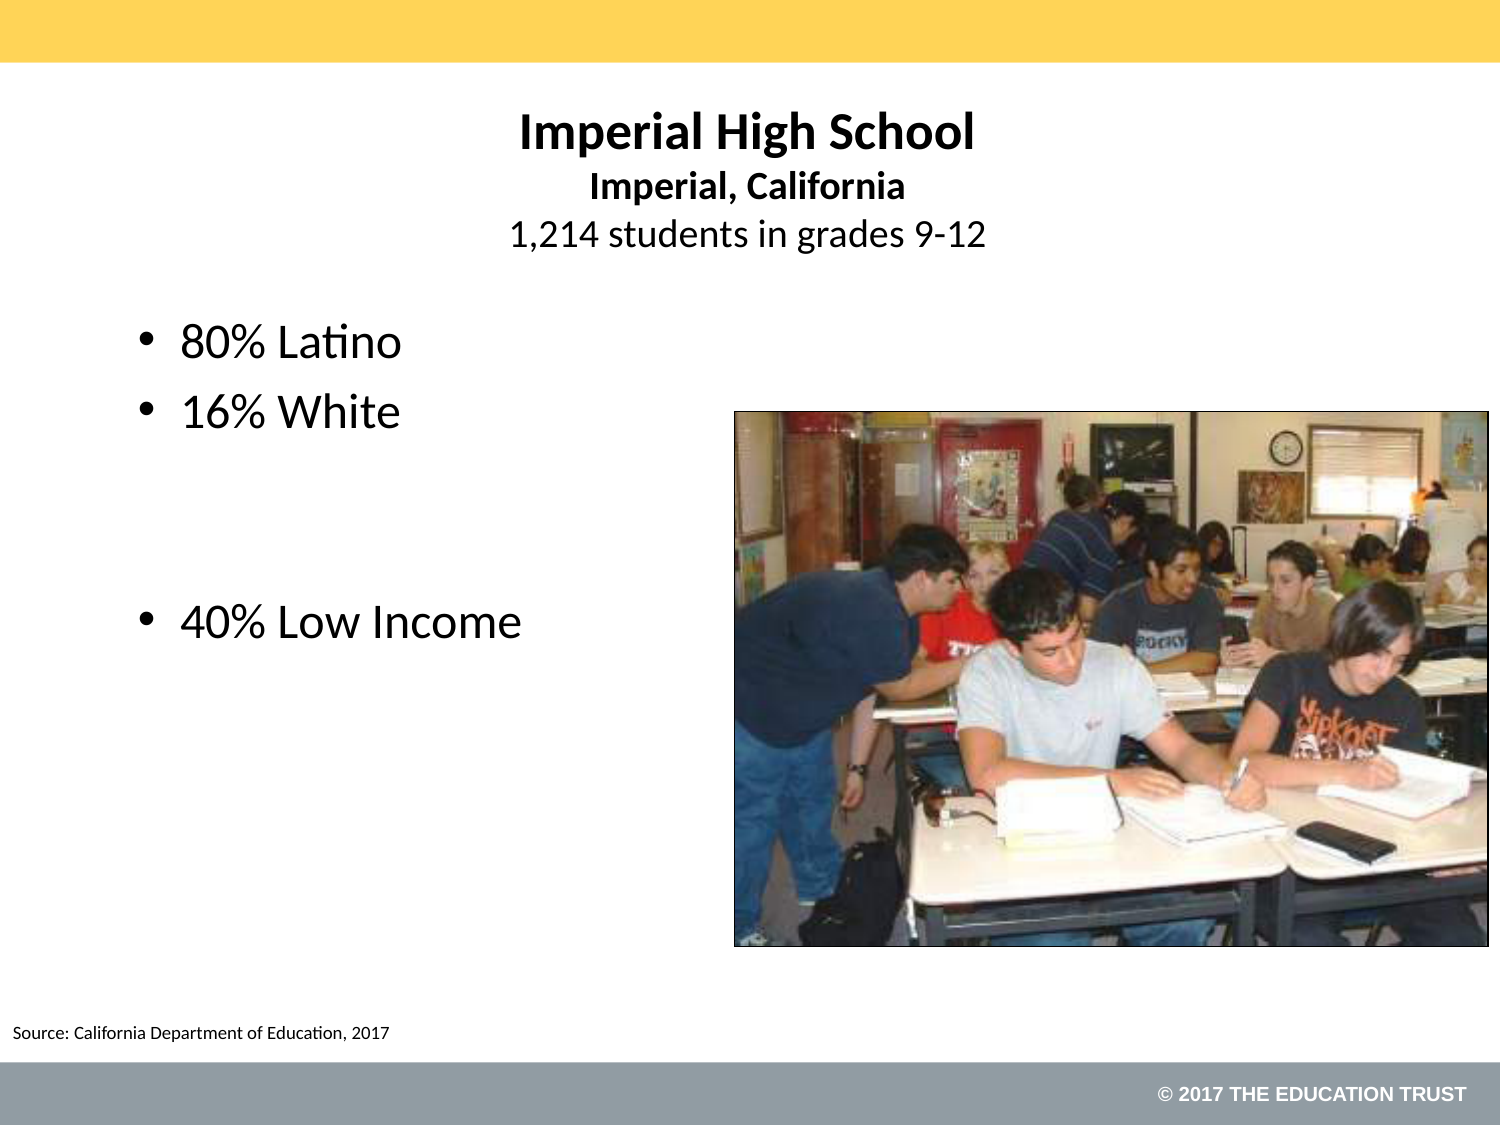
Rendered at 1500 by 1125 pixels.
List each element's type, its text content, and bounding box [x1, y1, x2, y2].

picture [735, 412, 1488, 947]
list 80% Latino 16% White 40% Low Income [122, 300, 1373, 994]
list Source: California Department of Education, 2017 [0, 1013, 1423, 1051]
title Imperial High School Imperial, California 1,214 students in grades 9-12 [72, 88, 1423, 264]
